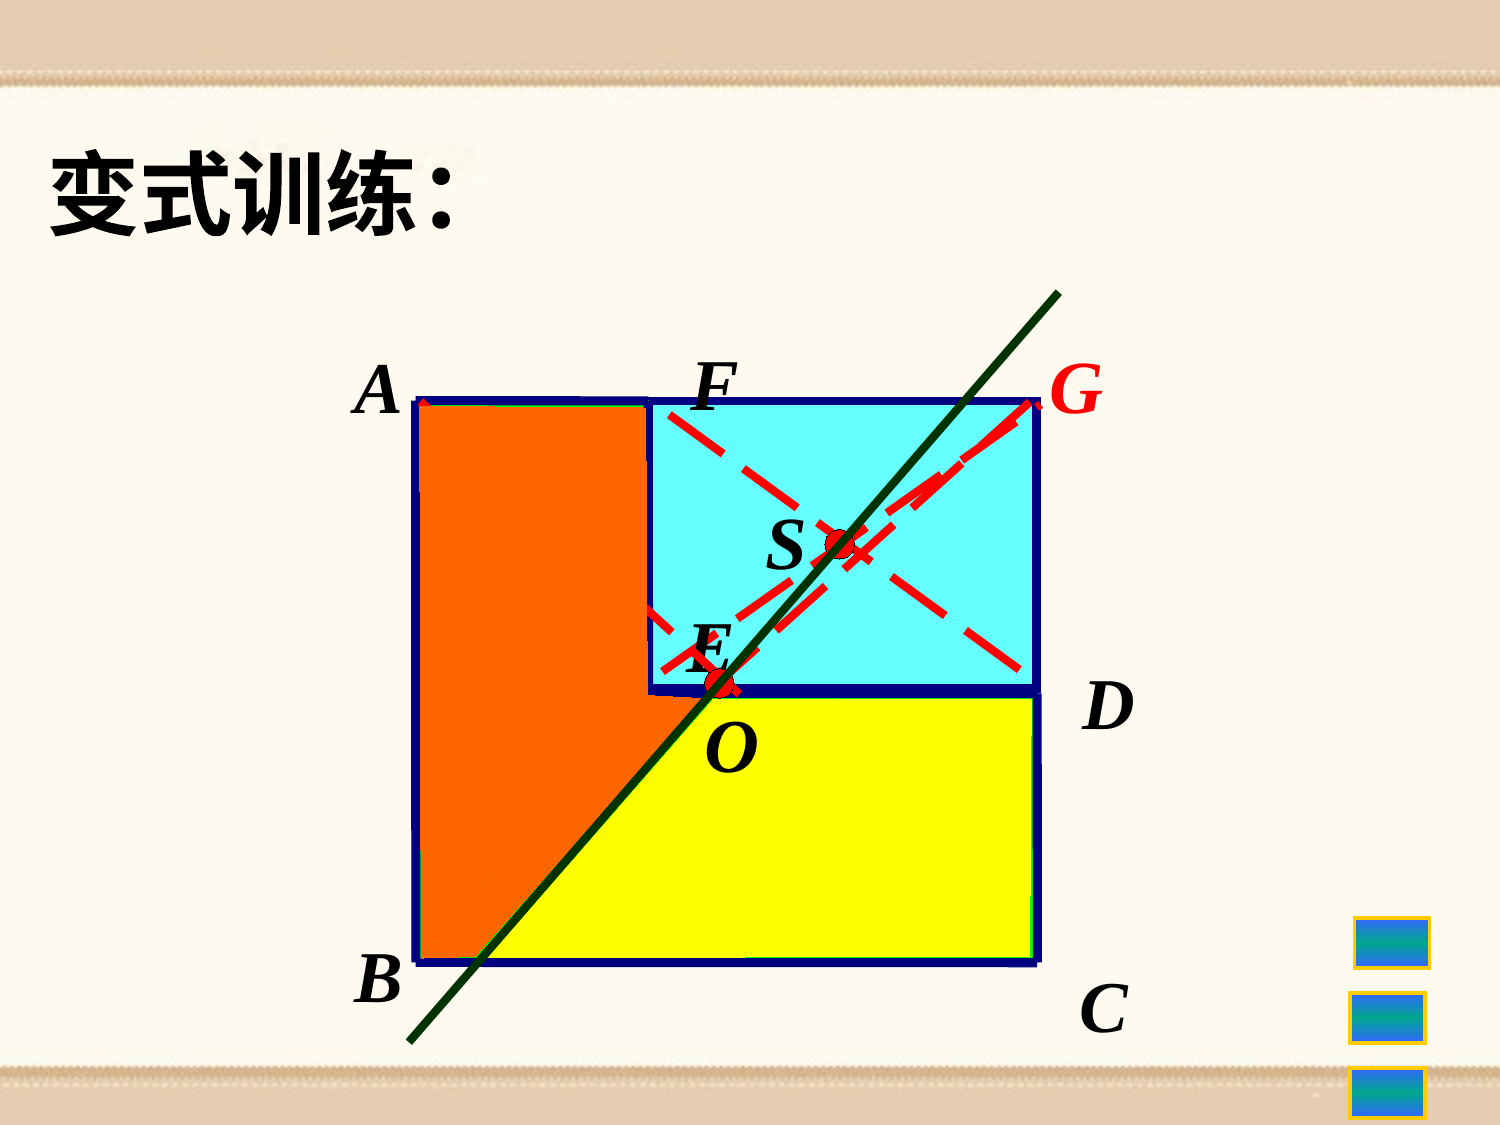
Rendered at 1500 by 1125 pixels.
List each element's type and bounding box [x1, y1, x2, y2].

text_box [749, 486, 855, 593]
text_box [419, 406, 703, 959]
text_box [420, 266, 1026, 1088]
text_box [1349, 1067, 1425, 1118]
text_box [1027, 297, 1177, 1093]
text_box [1354, 917, 1430, 968]
picture [0, 0, 1500, 1125]
text_box [674, 668, 800, 818]
text_box [1349, 992, 1425, 1043]
text_box [288, 297, 416, 1093]
